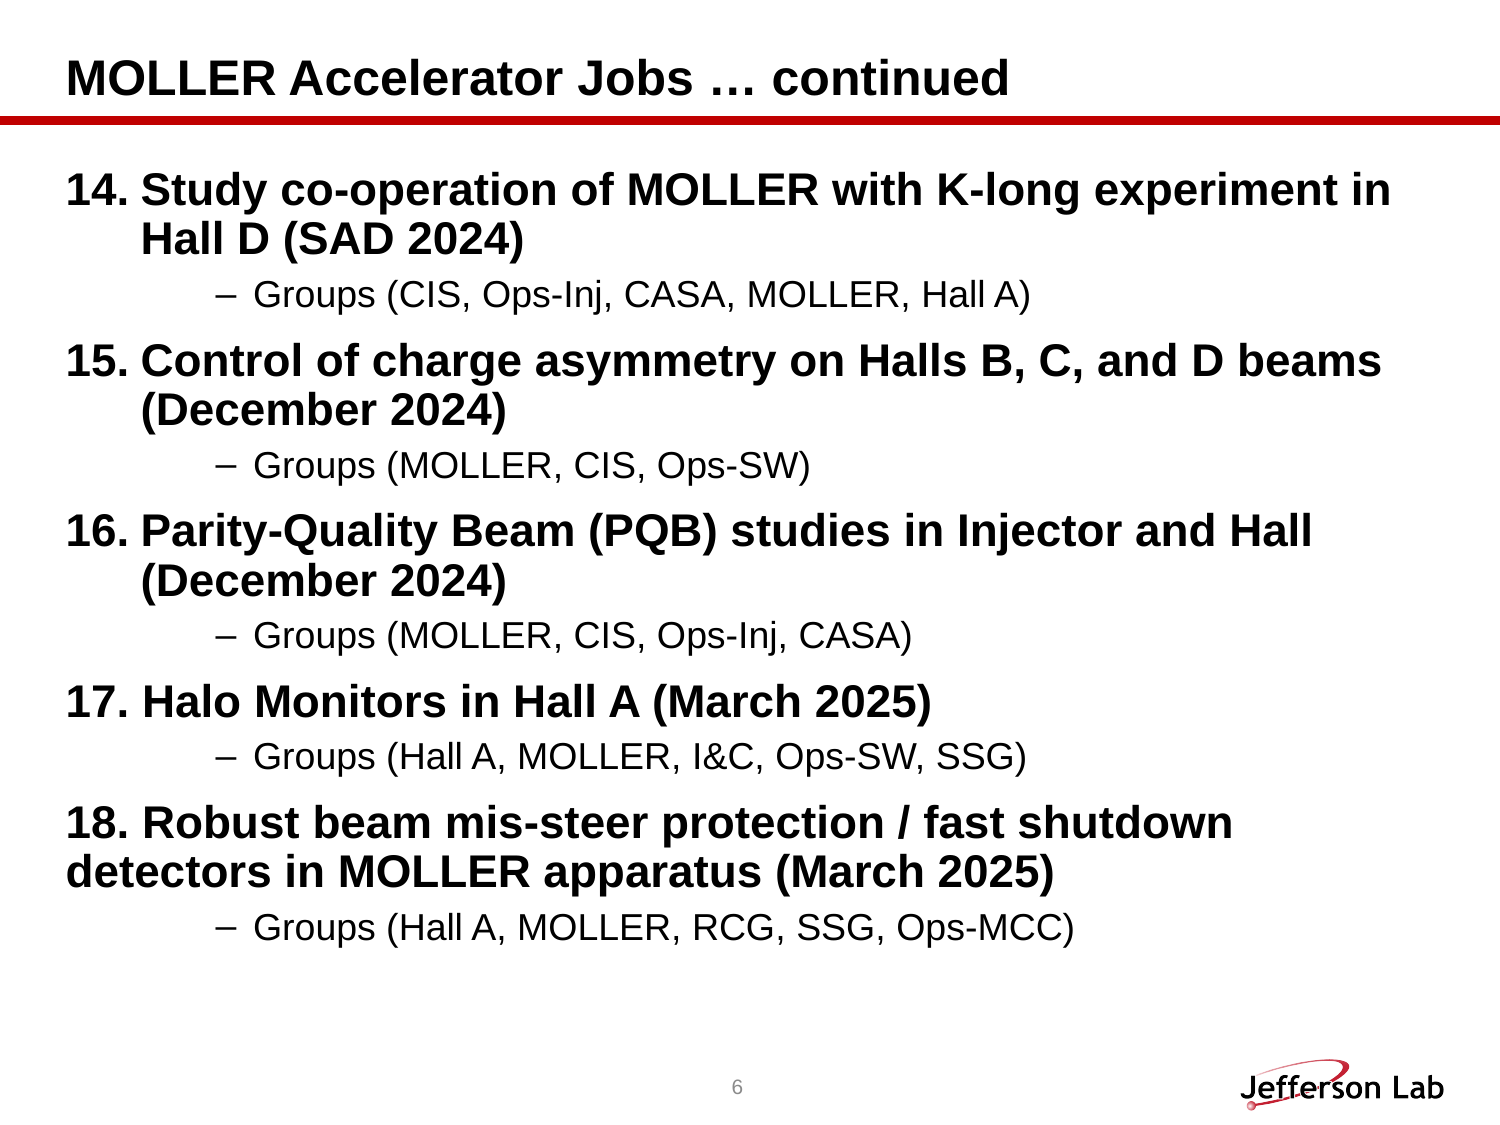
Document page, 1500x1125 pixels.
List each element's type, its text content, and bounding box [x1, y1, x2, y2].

picture [1238, 1051, 1457, 1122]
list Study co-operation of MOLLER with K-long experiment in Hall D (SAD 2024) Groups (CIS, Ops-Inj, CASA, MOLLER, Hall A) Control of charge asymmetry on Halls B, C, and D beams (December 2024) Groups (MOLLER, CIS, Ops-SW) Parity-Quality Beam (PQB) studies in Injector and Hall (December 2024) Groups (MOLLER, CIS, Ops-Inj, CASA) 17. Halo Monitors in Hall A (March 2025) Groups (Hall A, MOLLER, I&C, Ops-SW, SSG) 18. Robust beam mis-steer protection / fast shutdown detectors in MOLLER apparatus (March 2025) Groups (Hall A, MOLLER, RCG, SSG, Ops-MCC) [50, 158, 1440, 1042]
title MOLLER Accelerator Jobs … continued [50, 39, 1440, 120]
slide_number 6 [693, 1060, 782, 1111]
